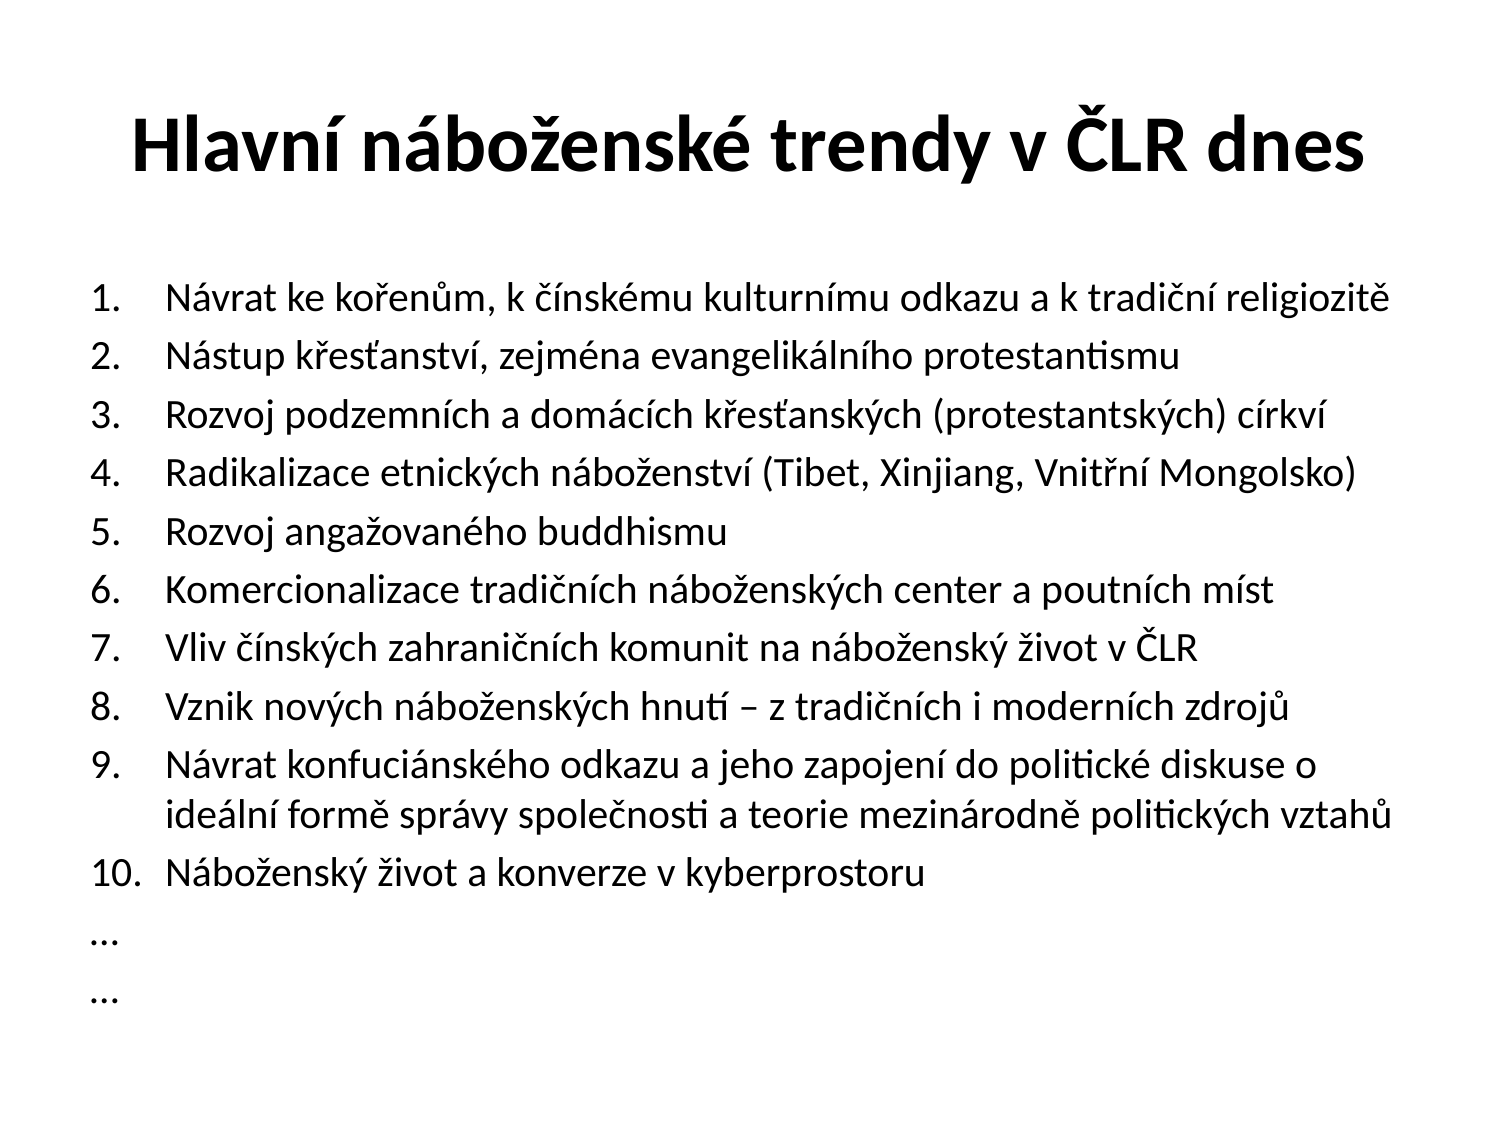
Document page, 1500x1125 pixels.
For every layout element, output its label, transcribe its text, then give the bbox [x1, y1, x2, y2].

title Hlavní náboženské trendy v ČLR dnes [75, 45, 1425, 233]
list Návrat ke kořenům, k čínskému kulturnímu odkazu a k tradiční religiozitě Nástup křesťanství, zejména evangelikálního protestantismu Rozvoj podzemních a domácích křesťanských (protestantských) církví Radikalizace etnických náboženství (Tibet, Xinjiang, Vnitřní Mongolsko) Rozvoj angažovaného buddhismu Komercionalizace tradičních náboženských center a poutních míst Vliv čínských zahraničních komunit na náboženský život v ČLR Vznik nových náboženských hnutí – z tradičních i moderních zdrojů Návrat konfuciánského odkazu a jeho zapojení do politické diskuse o ideální formě správy společnosti a teorie mezinárodně politických vztahů Náboženský život a konverze v kyberprostoru … … [75, 262, 1425, 1005]
